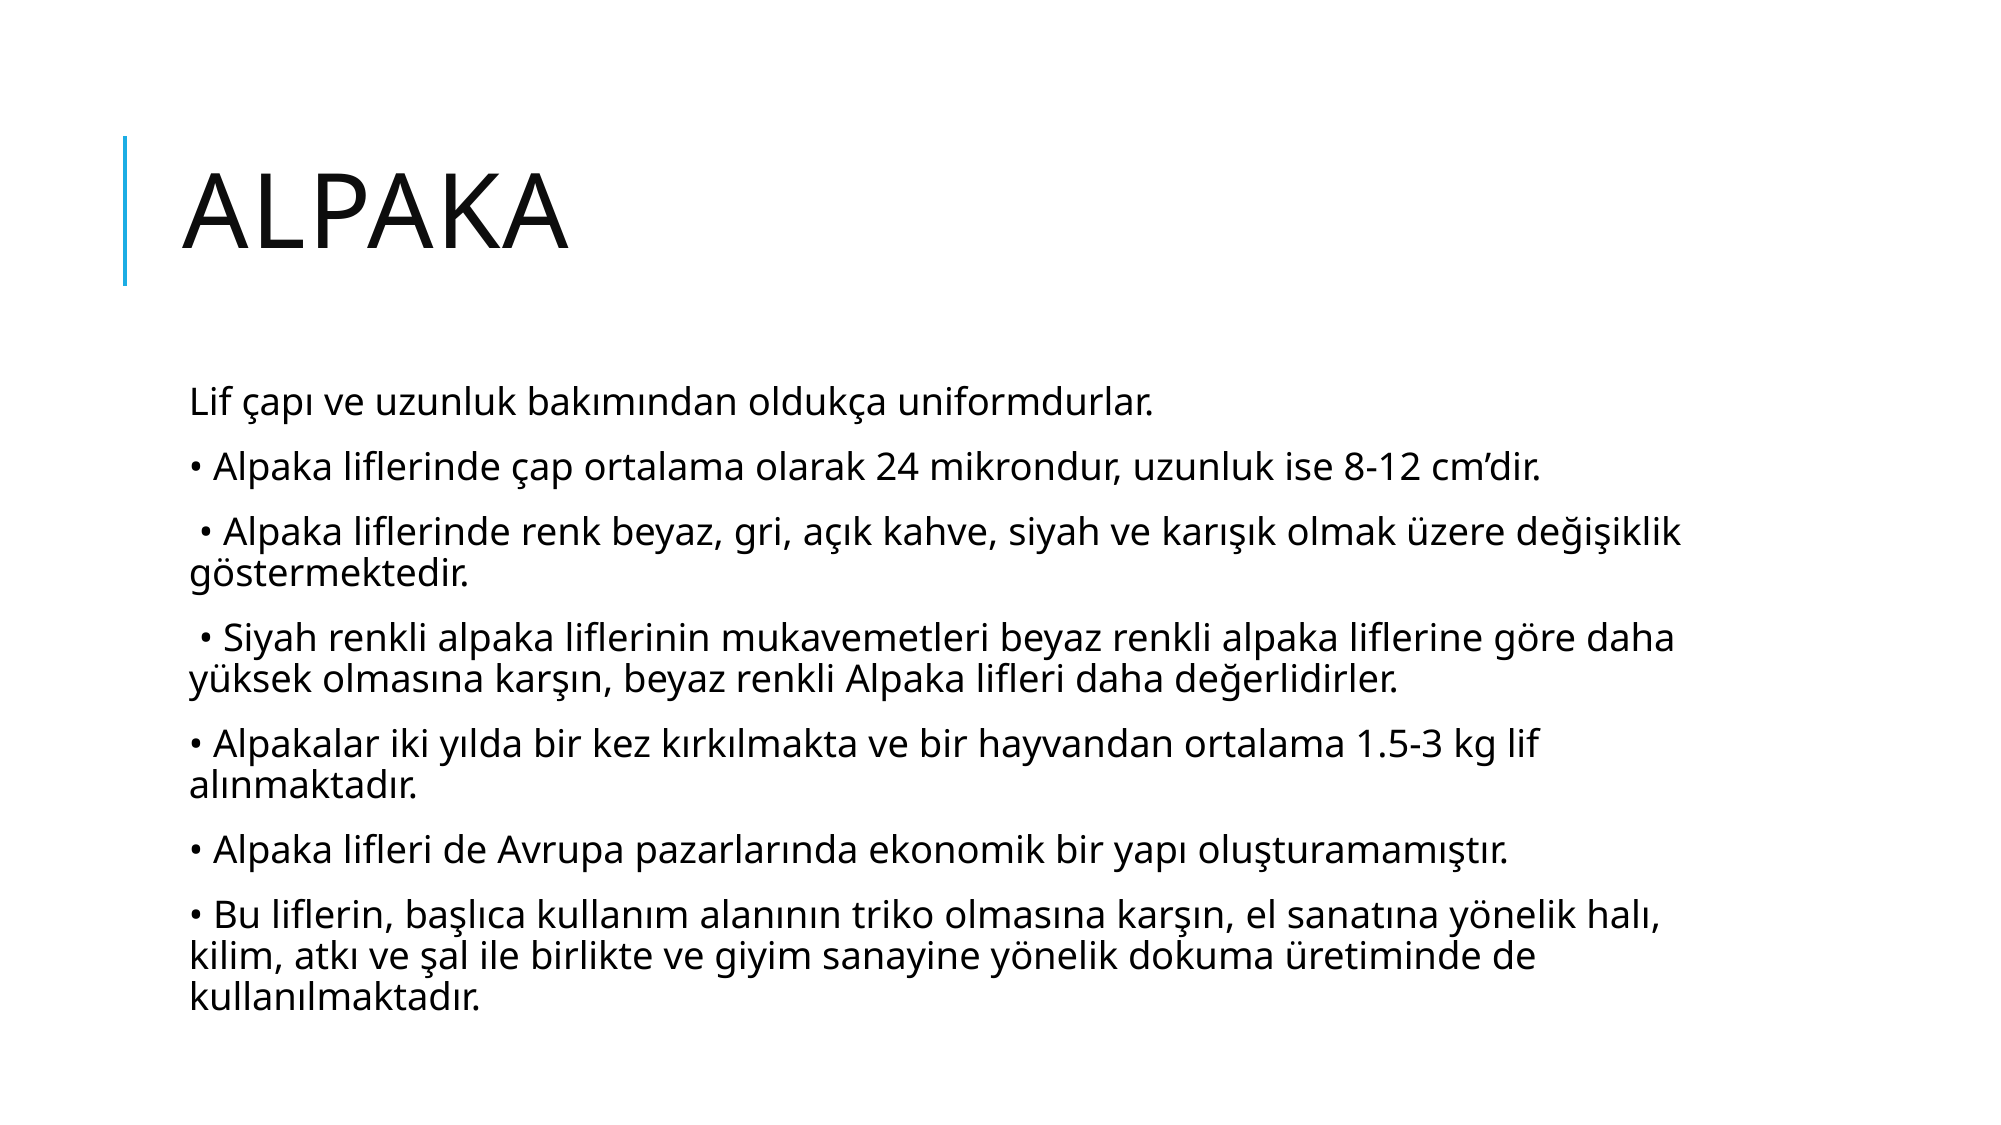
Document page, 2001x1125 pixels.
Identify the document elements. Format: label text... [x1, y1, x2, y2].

list Lif çapı ve uzunluk bakımından oldukça uniformdurlar. • Alpaka liflerinde çap ortalama olarak 24 mikrondur, uzunluk ise 8-12 cm’dir. • Alpaka liflerinde renk beyaz, gri, açık kahve, siyah ve karışık olmak üzere değişiklik göstermektedir. • Siyah renkli alpaka liflerinin mukavemetleri beyaz renkli alpaka liflerine göre daha yüksek olmasına karşın, beyaz renkli Alpaka lifleri daha değerlidirler. • Alpakalar iki yılda bir kez kırkılmakta ve bir hayvandan ortalama 1.5-3 kg lif alınmaktadır. • Alpaka lifleri de Avrupa pazarlarında ekonomik bir yapı oluşturamamıştır. • Bu liflerin, başlıca kullanım alanının triko olmasına karşın, el sanatına yönelik halı, kilim, atkı ve şal ile birlikte ve giyim sanayine yönelik dokuma üretiminde de kullanılmaktadır. [168, 375, 1763, 1035]
title Alpaka [168, 96, 1763, 342]
